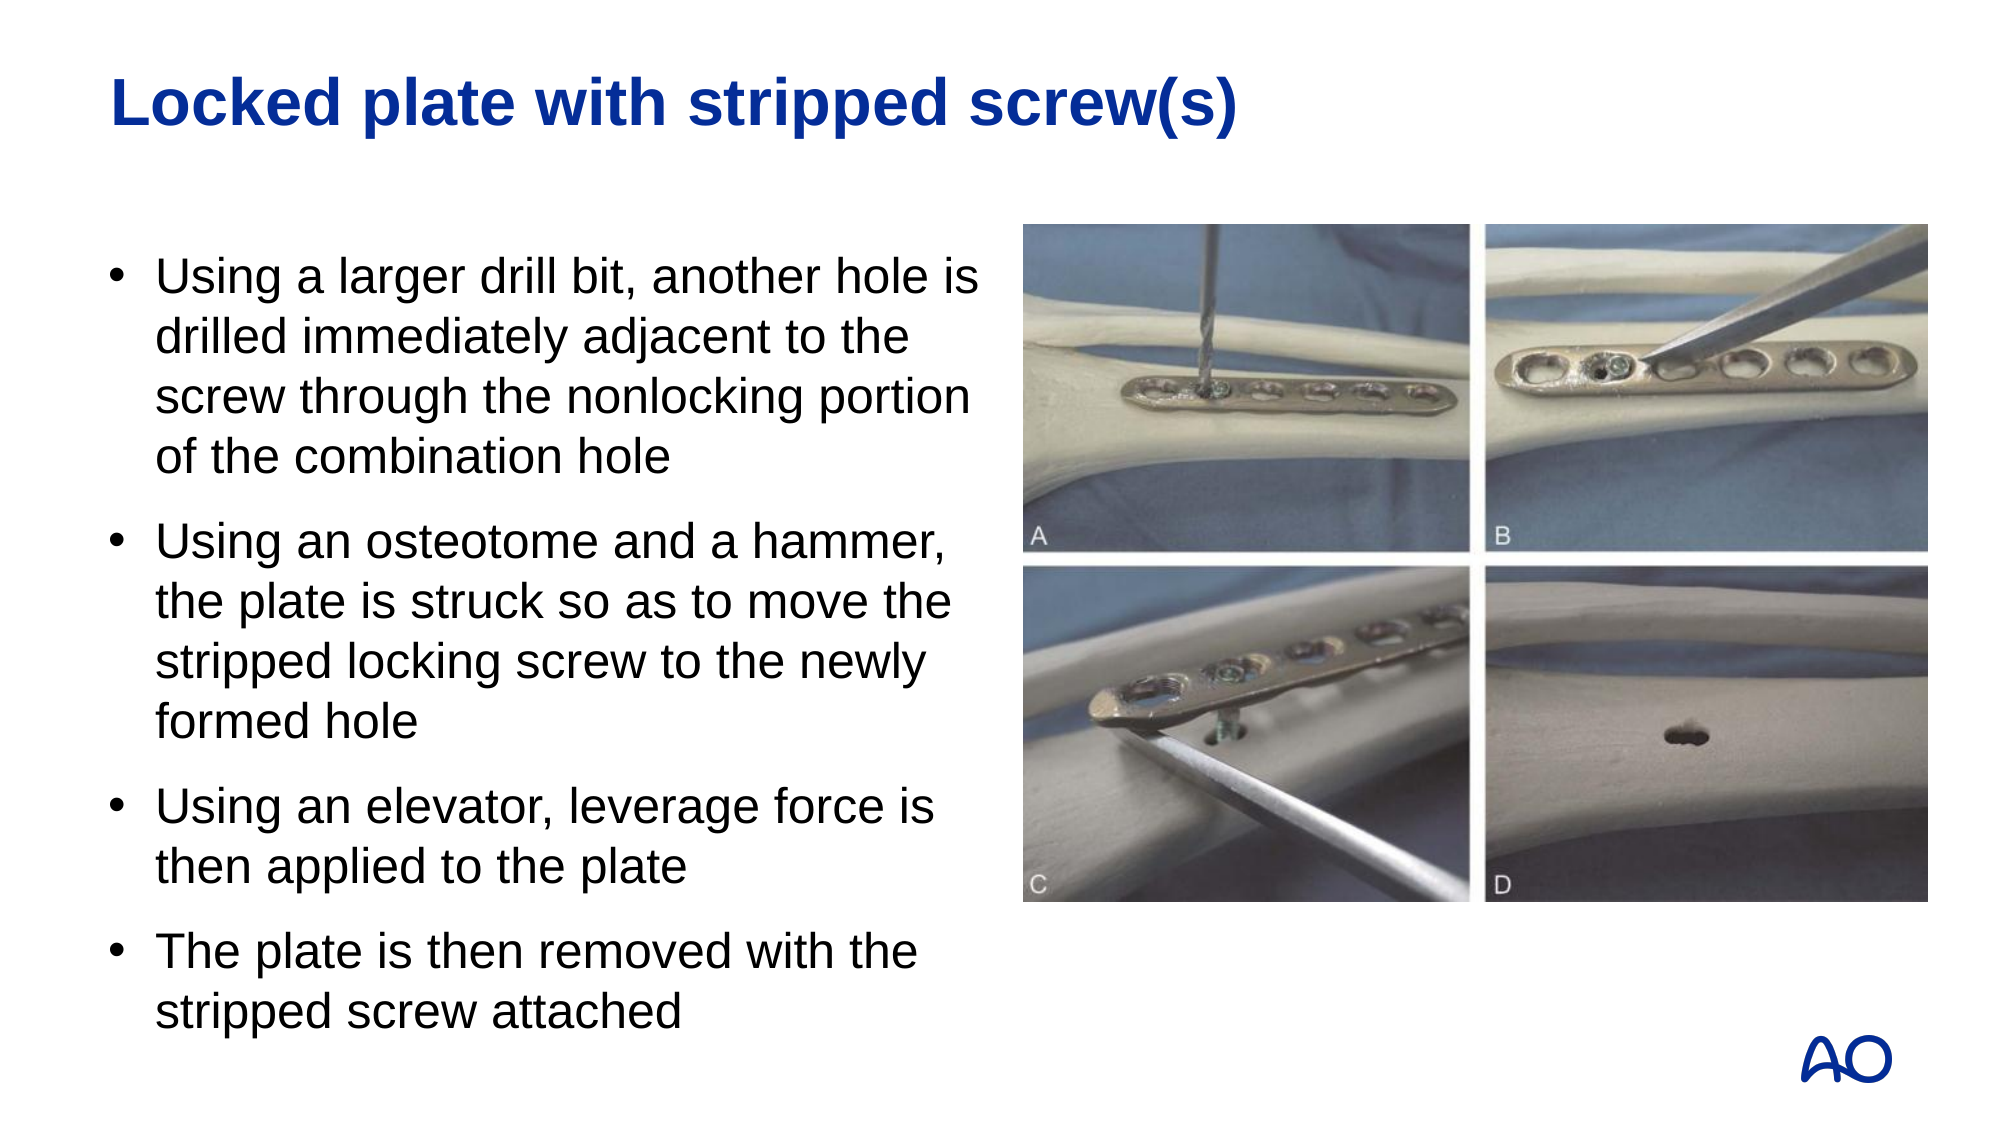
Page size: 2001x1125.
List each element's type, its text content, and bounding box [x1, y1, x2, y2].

list Using a larger drill bit, another hole is drilled immediately adjacent to the screw through the nonlocking portion of the combination hole Using an osteotome and a hammer, the plate is struck so as to move the stripped locking screw to the newly formed hole Using an elevator, leverage force is then applied to the plate The plate is then removed with the stripped screw attached [108, 243, 1006, 921]
picture [1023, 224, 1928, 902]
title Locked plate with stripped screw(s) [110, 84, 1890, 244]
picture [1801, 1035, 1892, 1083]
